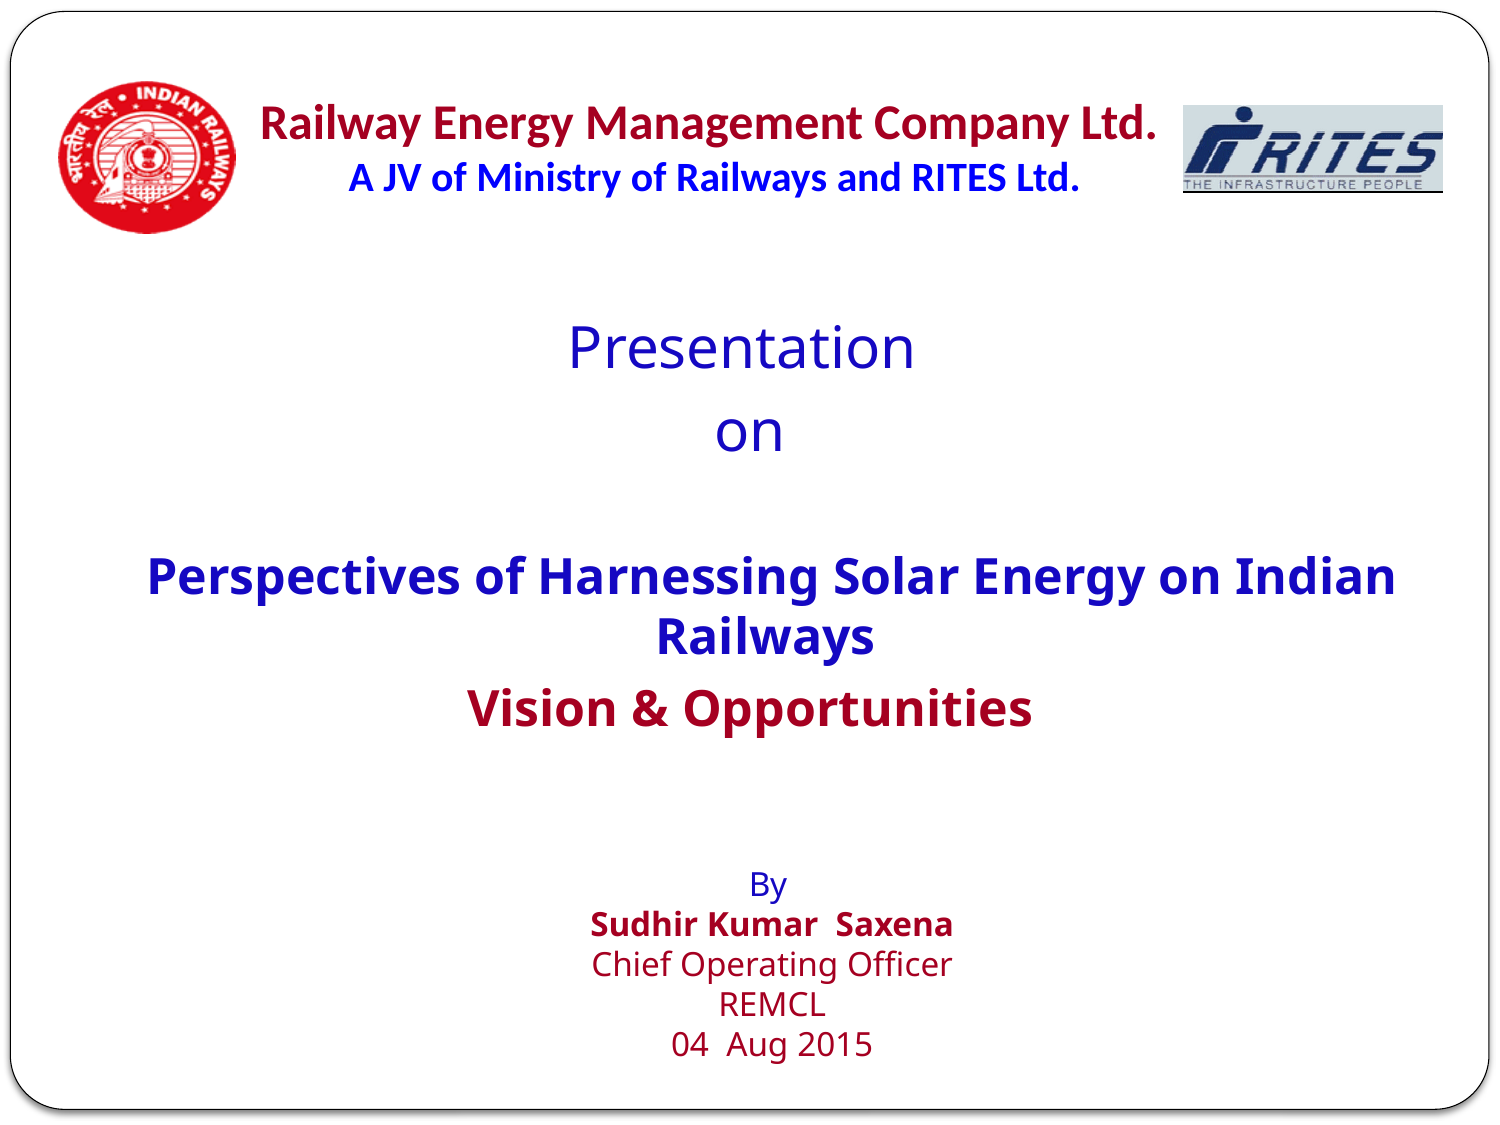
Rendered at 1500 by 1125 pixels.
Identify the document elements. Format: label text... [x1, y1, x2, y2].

picture [1183, 105, 1444, 193]
list Presentation on Perspectives of Harnessing Solar Energy on Indian Railways Vision & Opportunities By Sudhir Kumar Saxena Chief Operating Officer REMCL 04 Aug 2015 [34, 42, 1466, 1091]
picture [58, 81, 236, 235]
text_box Railway Energy Management Company Ltd. A JV of Ministry of Railways and RITES Ltd. [238, 82, 1231, 207]
